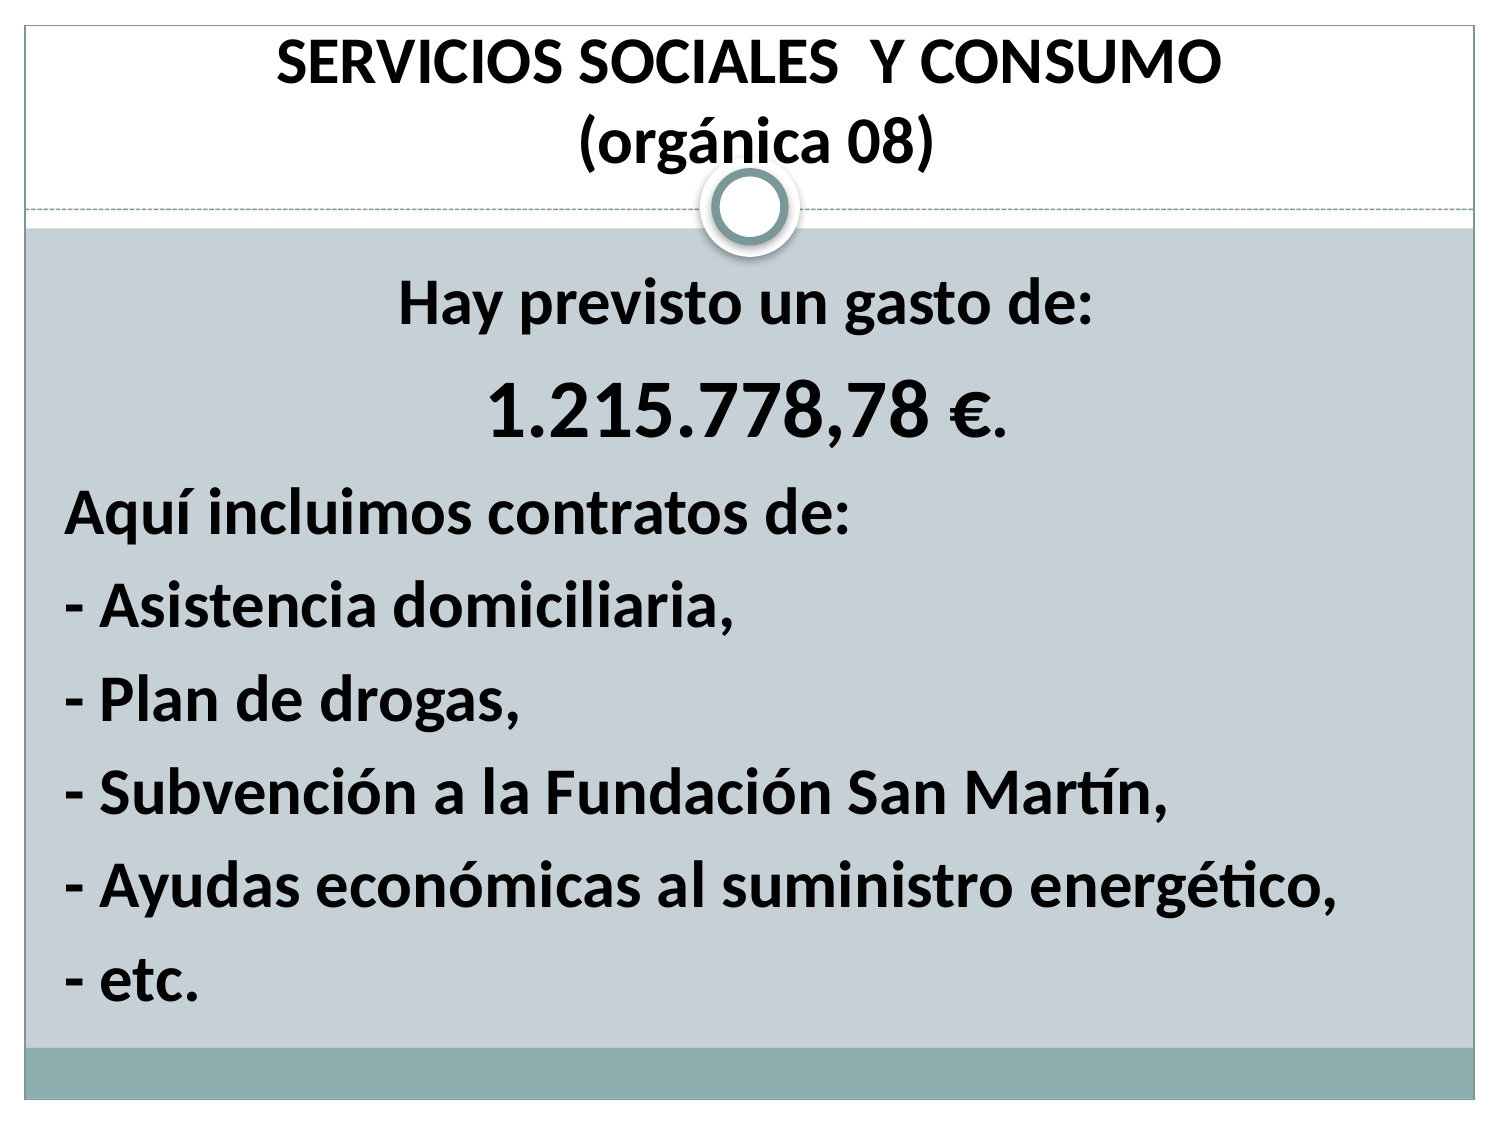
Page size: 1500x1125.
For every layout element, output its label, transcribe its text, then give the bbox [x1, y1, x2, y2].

list Hay previsto un gasto de: 1.215.778,78 €. Aquí incluimos contratos de: - Asistencia domiciliaria, - Plan de drogas, - Subvención a la Fundación San Martín, - Ayudas económicas al suministro energético, - etc. [49, 250, 1445, 1047]
title SERVICIOS SOCIALES Y CONSUMO (orgánica 08) [49, 37, 1450, 185]
